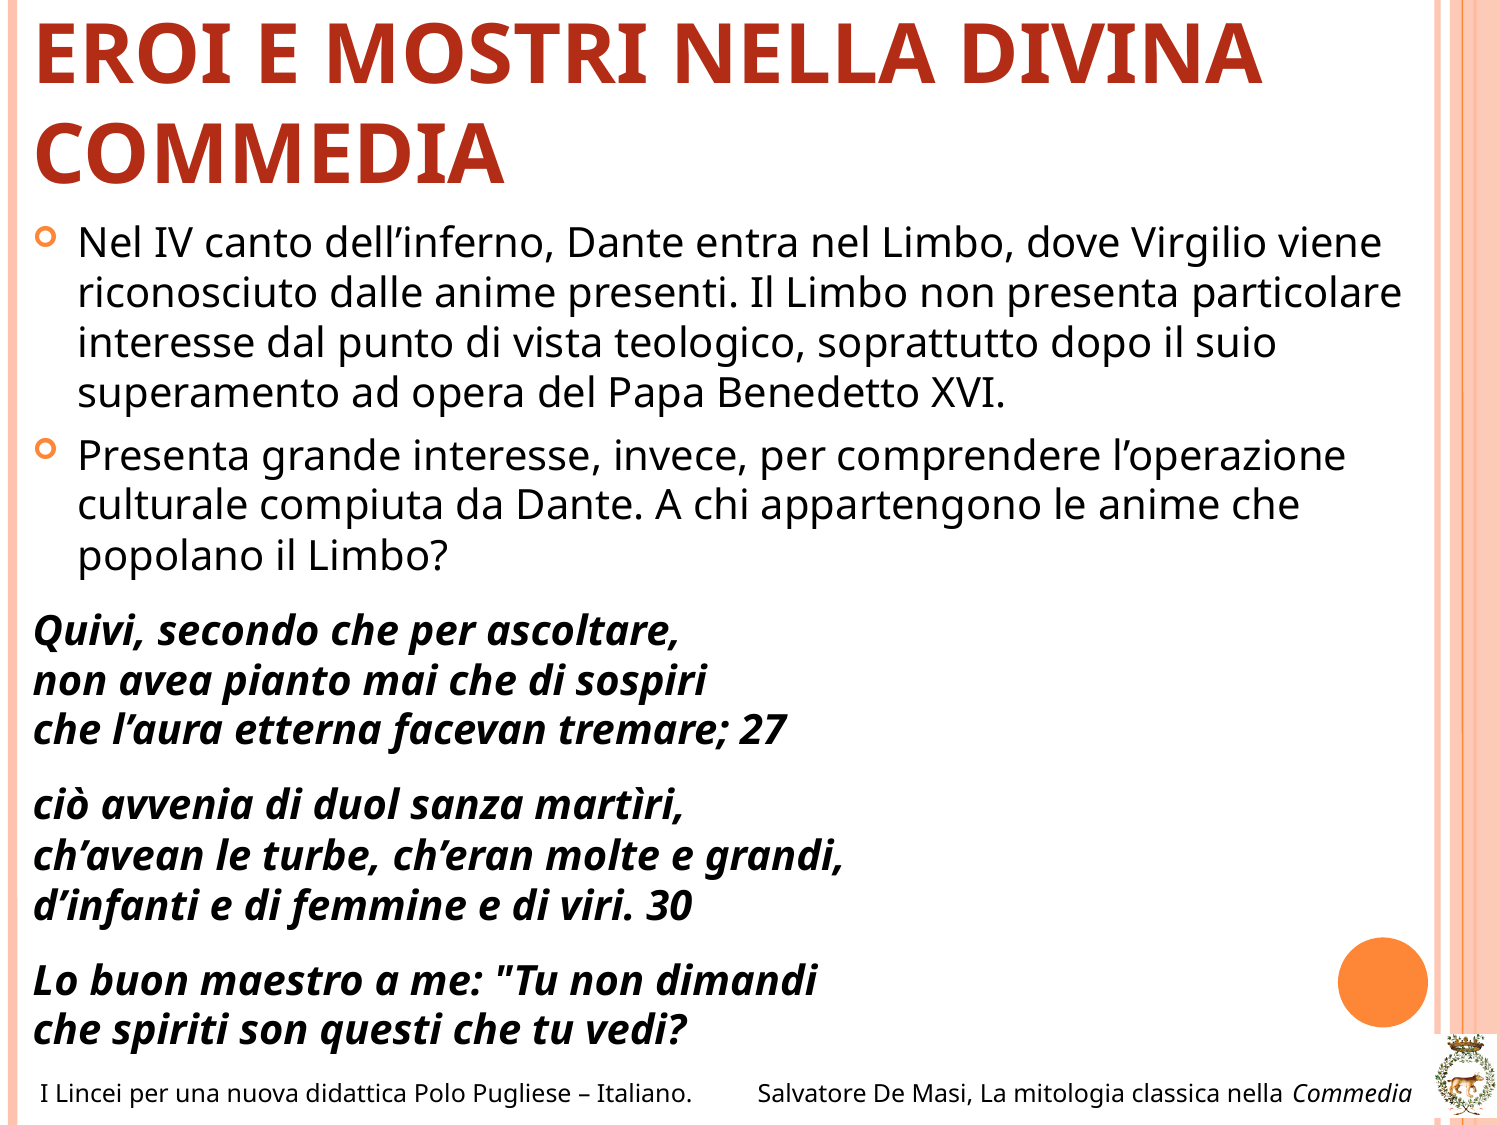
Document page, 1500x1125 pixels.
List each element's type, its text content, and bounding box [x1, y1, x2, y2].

text_box I Lincei per una nuova didattica Polo Pugliese – Italiano. Salvatore De Masi, La mitologia classica nella Commedia [5, 1070, 1428, 1116]
picture [1433, 1034, 1497, 1118]
title EROI E MOSTRI NELLA DIVINA COMMEDIA [17, 0, 1407, 208]
list Nel IV canto dell’inferno, Dante entra nel Limbo, dove Virgilio viene riconosciuto dalle anime presenti. Il Limbo non presenta particolare interesse dal punto di vista teologico, soprattutto dopo il suio superamento ad opera del Papa Benedetto XVI. Presenta grande interesse, invece, per comprendere l’operazione culturale compiuta da Dante. A chi appartengono le anime che popolano il Limbo? Quivi, secondo che per ascoltare, non avea pianto mai che di sospiri che l’aura etterna facevan tremare; 27 ciò avvenia di duol sanza martìri, ch’avean le turbe, ch’eran molte e grandi, d’infanti e di femmine e di viri. 30 Lo buon maestro a me: "Tu non dimandi che spiriti son questi che tu vedi? [17, 208, 1436, 1059]
